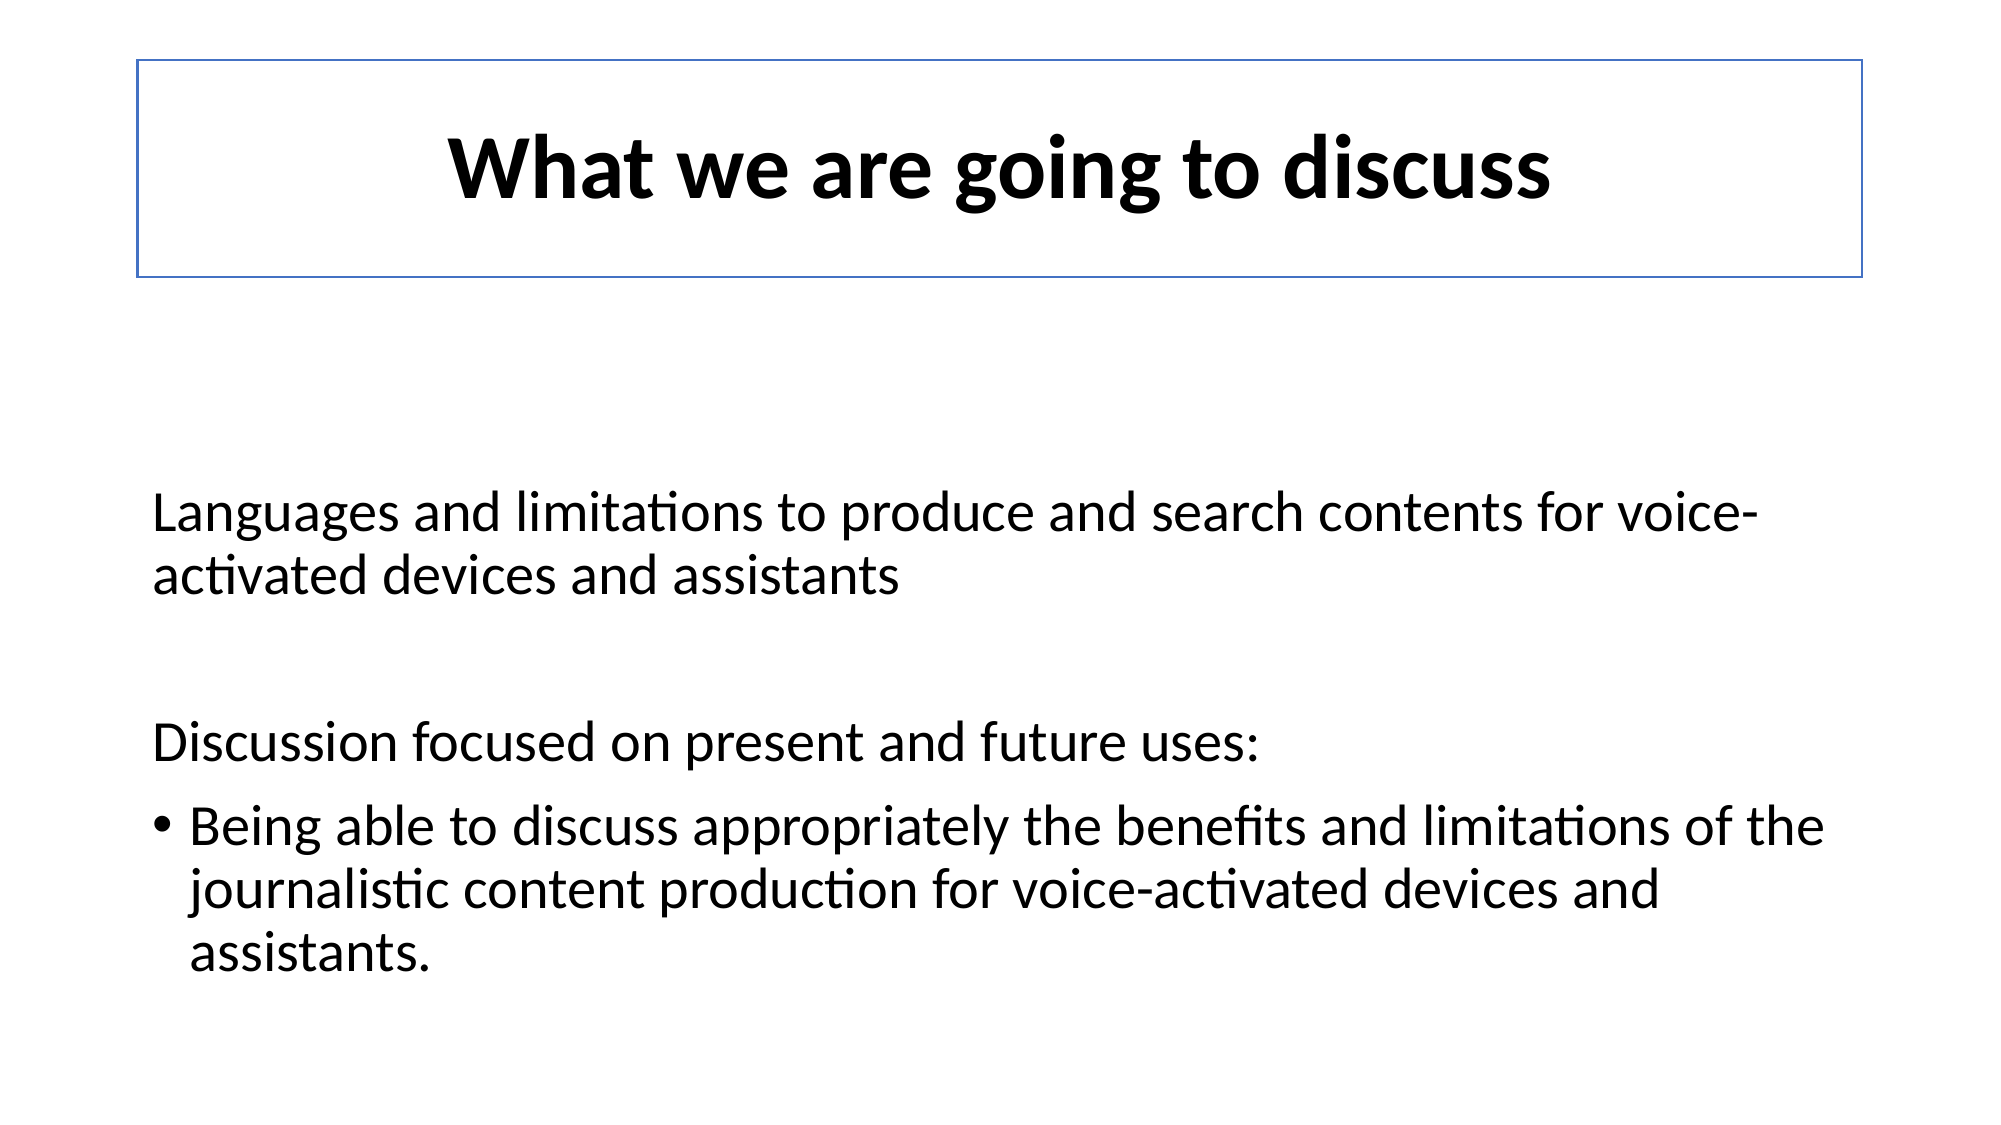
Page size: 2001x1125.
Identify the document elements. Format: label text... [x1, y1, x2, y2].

title What we are going to discuss [136, 59, 1863, 278]
list Languages and limitations to produce and search contents for voice-activated devices and assistants Discussion focused on present and future uses: Being able to discuss appropriately the benefits and limitations of the journalistic content production for voice-activated devices and assistants. [137, 299, 1863, 1014]
